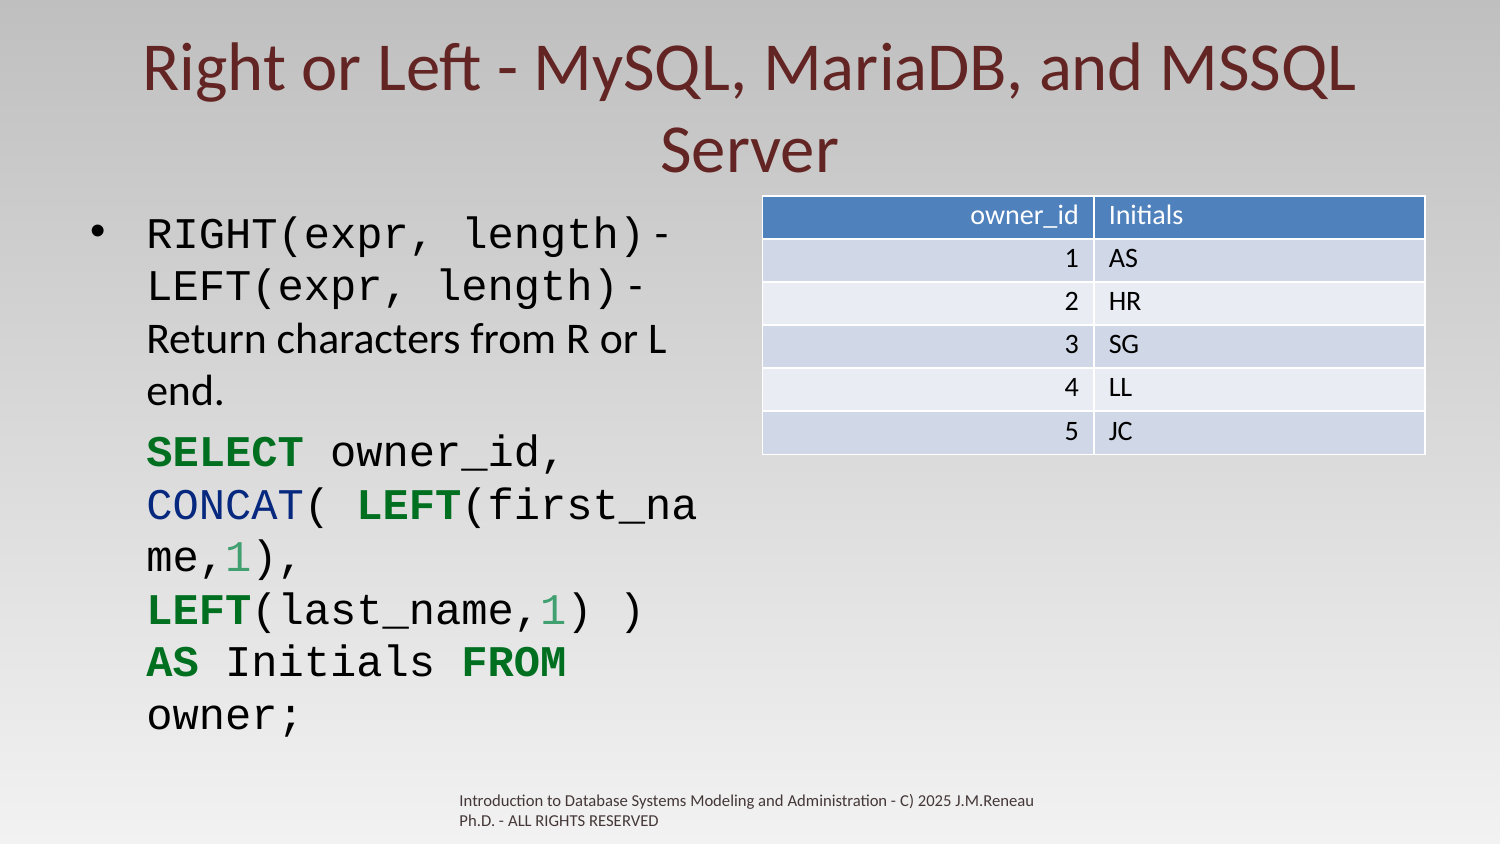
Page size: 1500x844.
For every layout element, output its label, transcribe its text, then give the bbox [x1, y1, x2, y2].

table_cell 2 [763, 283, 1093, 324]
table_cell LL [1095, 369, 1424, 410]
table_cell SG [1095, 326, 1424, 367]
footer Introduction to Database Systems Modeling and Administration - C) 2025 J.M.Reneau Ph.D. - ALL RIGHTS RESERVED [444, 782, 1055, 827]
table_cell AS [1095, 240, 1424, 281]
table_cell 1 [763, 240, 1093, 281]
table_header Initials [1095, 197, 1424, 238]
table_cell 3 [763, 326, 1093, 367]
title Right or Left - MySQL, MariaDB, and MSSQL Server [75, 33, 1425, 175]
table_cell 5 [763, 412, 1093, 454]
table_cell 4 [763, 369, 1093, 410]
table_cell JC [1095, 412, 1424, 454]
table_header owner_id [763, 197, 1093, 238]
table_cell HR [1095, 283, 1424, 324]
list RIGHT(expr, length) - LEFT(expr, length) - Return characters from R or L end. SELECT owner_id, CONCAT( LEFT(first_name,1), LEFT(last_name,1) ) AS Initials FROM owner; [75, 196, 738, 754]
